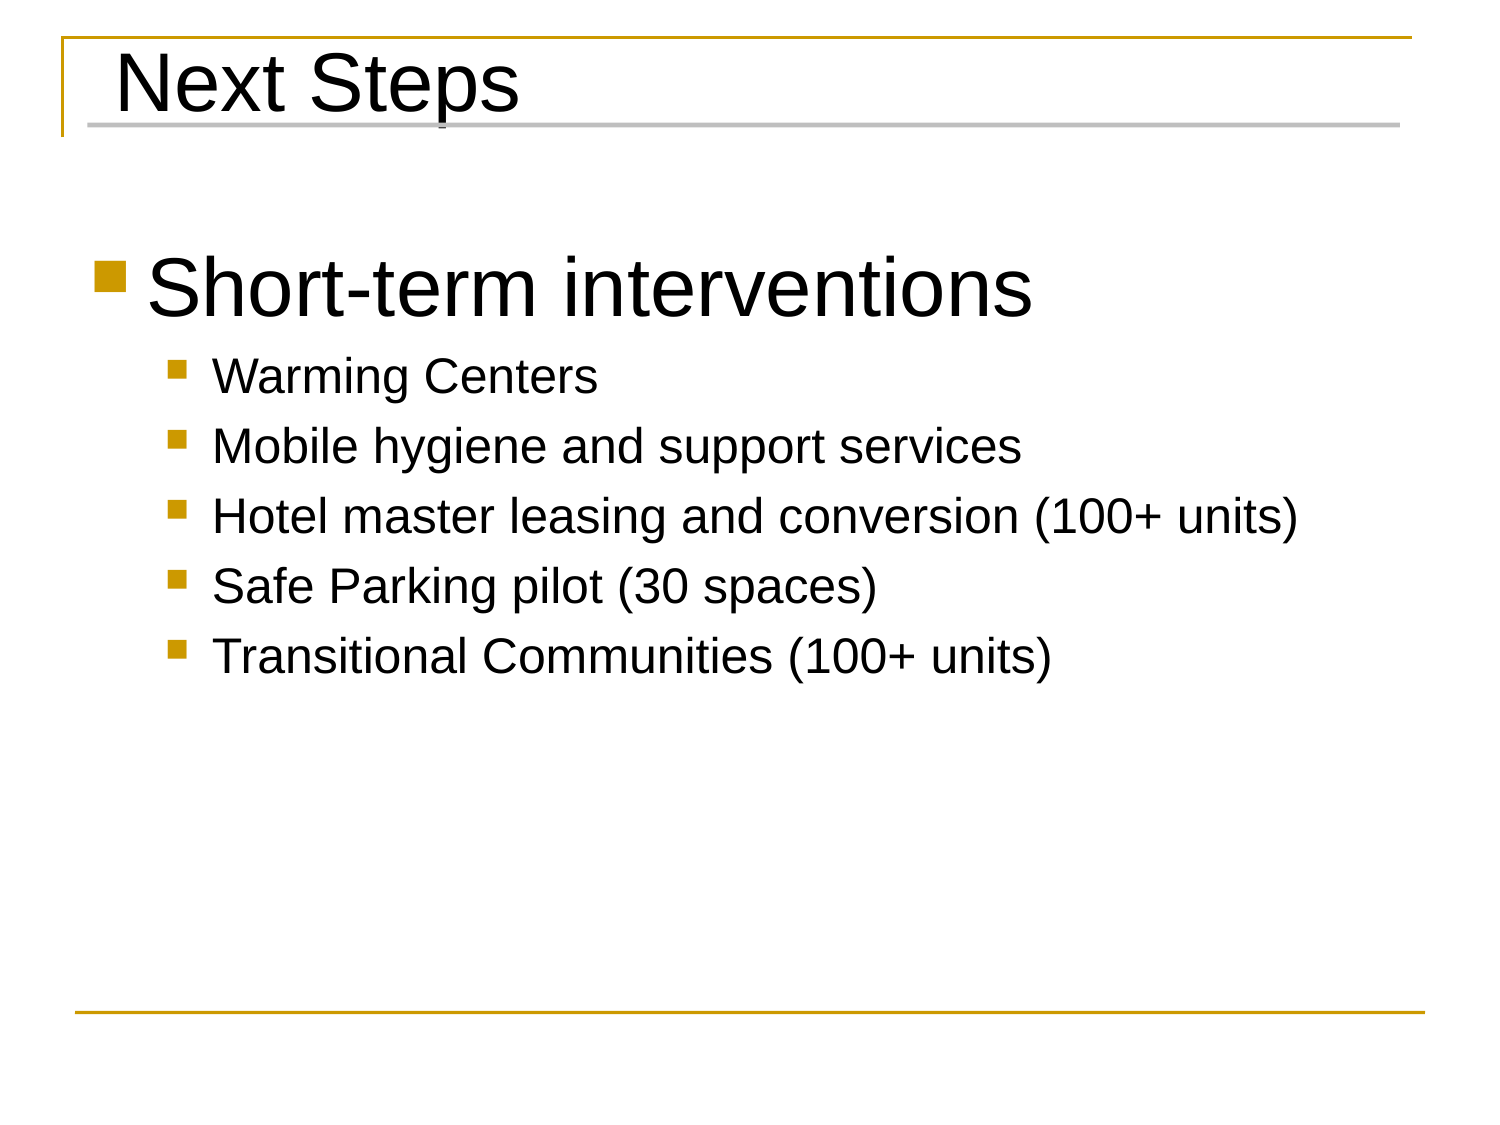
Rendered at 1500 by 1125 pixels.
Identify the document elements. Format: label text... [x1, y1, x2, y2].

text_box Short-term interventions Warming Centers Mobile hygiene and support services Hotel master leasing and conversion (100+ units) Safe Parking pilot (30 spaces) Transitional Communities (100+ units) [75, 226, 1463, 761]
text_box Next Steps [99, 20, 1438, 163]
